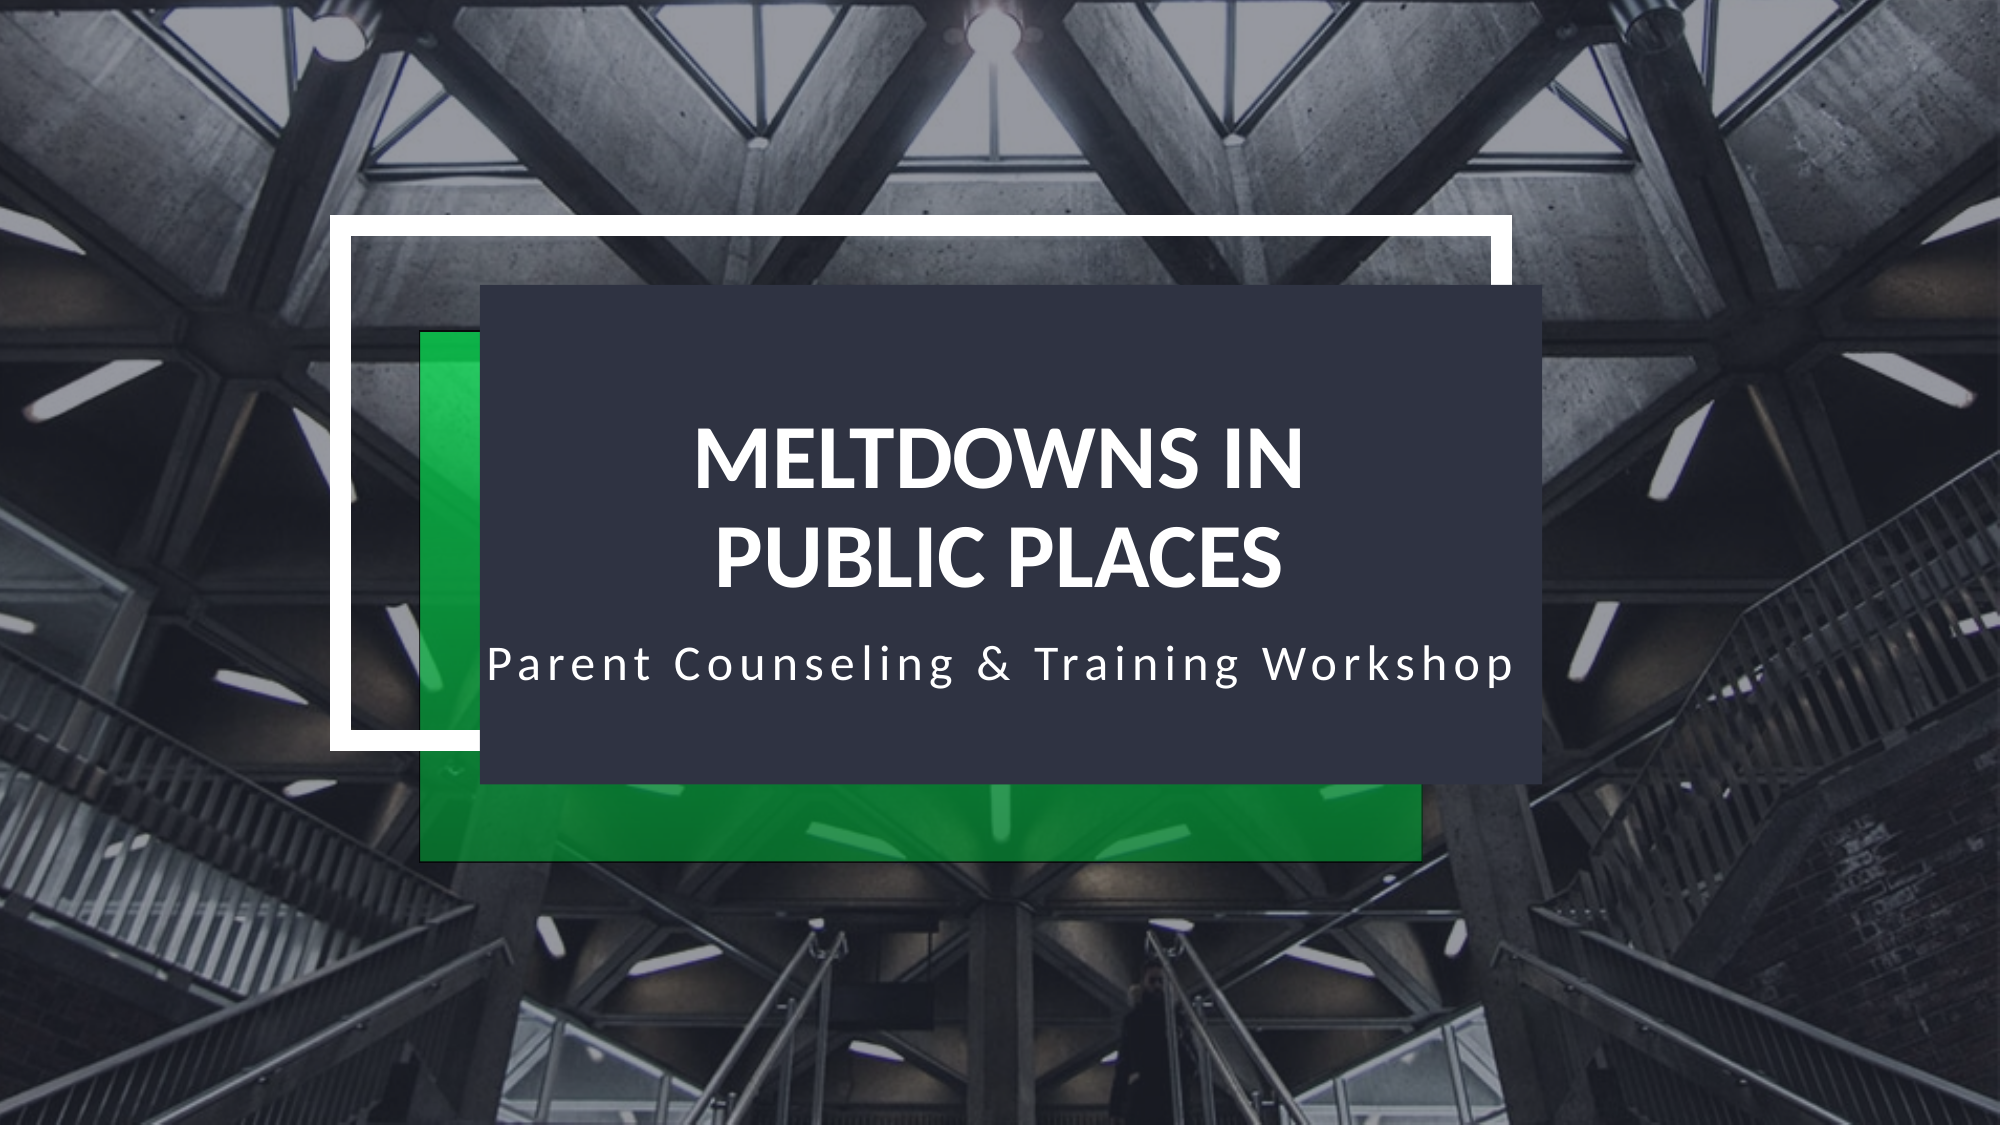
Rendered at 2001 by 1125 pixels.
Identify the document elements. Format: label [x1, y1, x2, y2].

text_box [340, 225, 1543, 863]
picture [0, 0, 2000, 1125]
